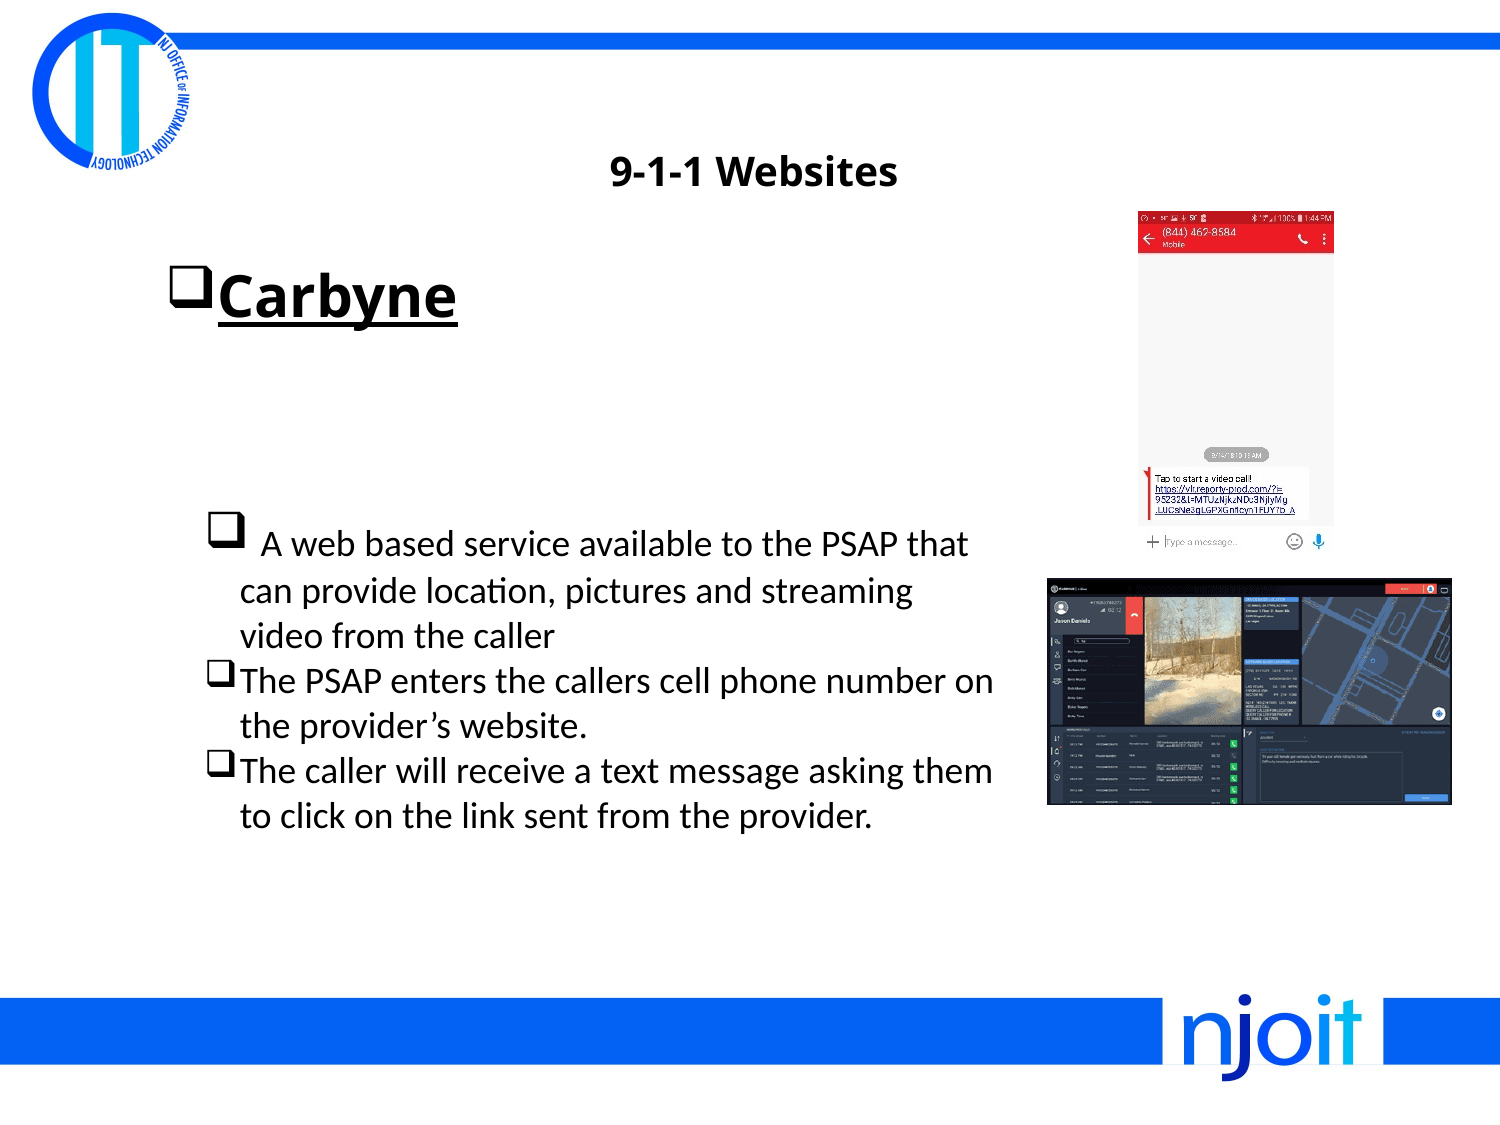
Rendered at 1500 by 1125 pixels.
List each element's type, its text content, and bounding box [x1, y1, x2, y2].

list Carbyne [75, 252, 1133, 498]
list Carbyne [1139, 252, 1425, 576]
list Carbyne [75, 692, 1425, 957]
text_box A web based service available to the PSAP that can provide location, pictures and streaming video from the caller The PSAP enters the callers cell phone number on the provider’s website. The caller will receive a text message asking them to click on the link sent from the provider. [75, 498, 1021, 844]
text_box [79, 383, 1139, 692]
title 9-1-1 Websites [79, 137, 1430, 203]
picture [0, 0, 1500, 1125]
